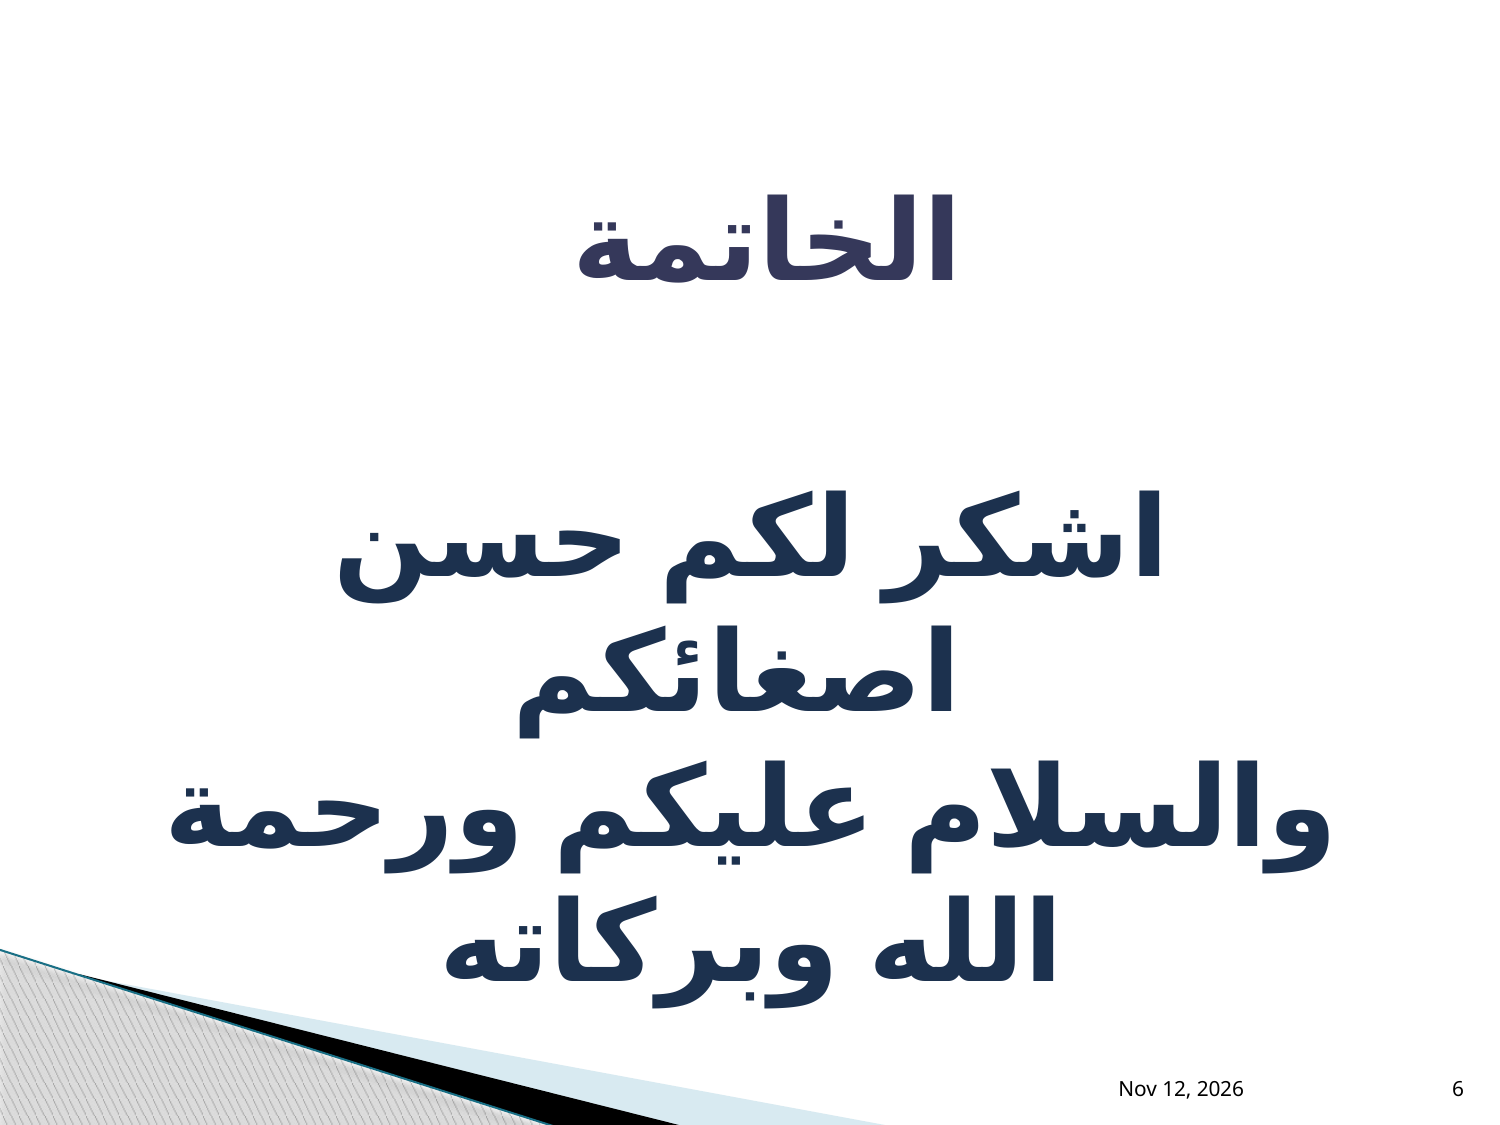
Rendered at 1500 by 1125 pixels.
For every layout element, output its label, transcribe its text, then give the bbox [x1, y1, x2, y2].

slide_number 3-Mar-21 [1103, 1051, 1418, 1112]
slide_number 6 [1418, 1051, 1479, 1112]
text_box اشكر لكم حسن اصغائكم والسلام عليكم ورحمة الله وبركاته [123, 456, 1379, 1012]
text_box الخاتمة [557, 160, 1007, 311]
